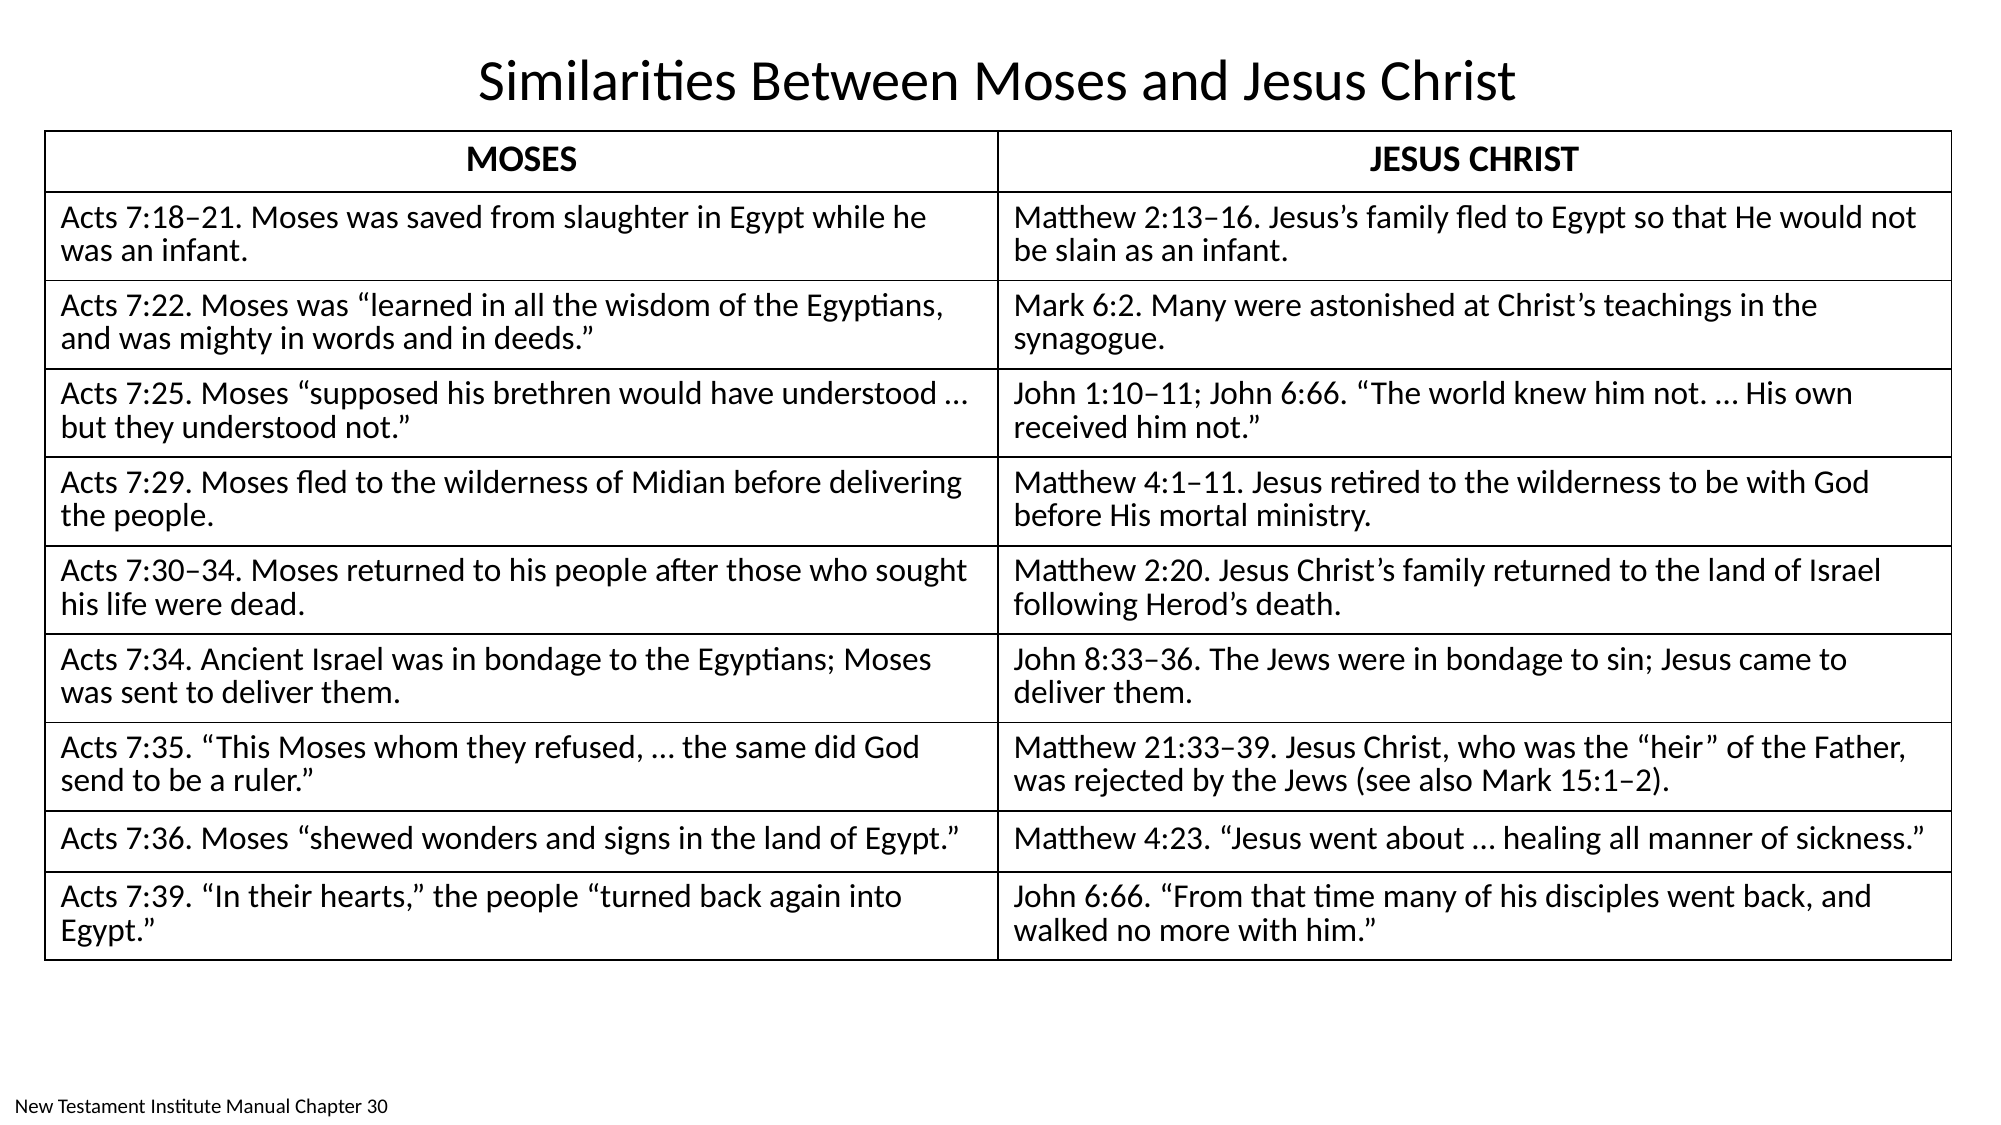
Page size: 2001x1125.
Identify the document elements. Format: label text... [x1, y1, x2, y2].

table_cell Matthew 2:20. Jesus Christ’s family returned to the land of Israel following Herod’s death. [999, 547, 1951, 633]
table_cell Mark 6:2. Many were astonished at Christ’s teachings in the synagogue. [999, 281, 1951, 368]
text_box Similarities Between Moses and Jesus Christ [380, 34, 1617, 120]
table_cell Acts 7:18–21. Moses was saved from slaughter in Egypt while he was an infant. [46, 193, 997, 280]
table_cell Acts 7:30–34. Moses returned to his people after those who sought his life were dead. [46, 547, 997, 633]
table_cell Acts 7:34. Ancient Israel was in bondage to the Egyptians; Moses was sent to deliver them. [46, 635, 997, 722]
text_box New Testament Institute Manual Chapter 30 [0, 1085, 472, 1125]
table_cell Matthew 2:13–16. Jesus’s family fled to Egypt so that He would not be slain as an infant. [999, 193, 1951, 280]
table_cell Acts 7:29. Moses fled to the wilderness of Midian before delivering the people. [46, 458, 997, 545]
table_cell John 1:10–11; John 6:66. “The world knew him not. … His own received him not.” [999, 370, 1951, 456]
table_cell Acts 7:22. Moses was “learned in all the wisdom of the Egyptians, and was mighty in words and in deeds.” [46, 281, 997, 368]
table_cell Matthew 4:23. “Jesus went about … healing all manner of sickness.” [999, 812, 1951, 871]
table_cell Acts 7:25. Moses “supposed his brethren would have understood … but they understood not.” [46, 370, 997, 456]
table_header MOSES [46, 132, 997, 191]
table_cell John 6:66. “From that time many of his disciples went back, and walked no more with him.” [999, 873, 1951, 959]
table_cell Acts 7:39. “In their hearts,” the people “turned back again into Egypt.” [46, 873, 997, 959]
table_header JESUS CHRIST [999, 132, 1951, 191]
table_cell John 8:33–36. The Jews were in bondage to sin; Jesus came to deliver them. [999, 635, 1951, 722]
table_cell Acts 7:36. Moses “shewed wonders and signs in the land of Egypt.” [46, 812, 997, 871]
table_cell Acts 7:35. “This Moses whom they refused, … the same did God send to be a ruler.” [46, 723, 997, 810]
table_cell Matthew 21:33–39. Jesus Christ, who was the “heir” of the Father, was rejected by the Jews (see also Mark 15:1–2). [999, 723, 1951, 810]
table_cell Matthew 4:1–11. Jesus retired to the wilderness to be with God before His mortal ministry. [999, 458, 1951, 545]
